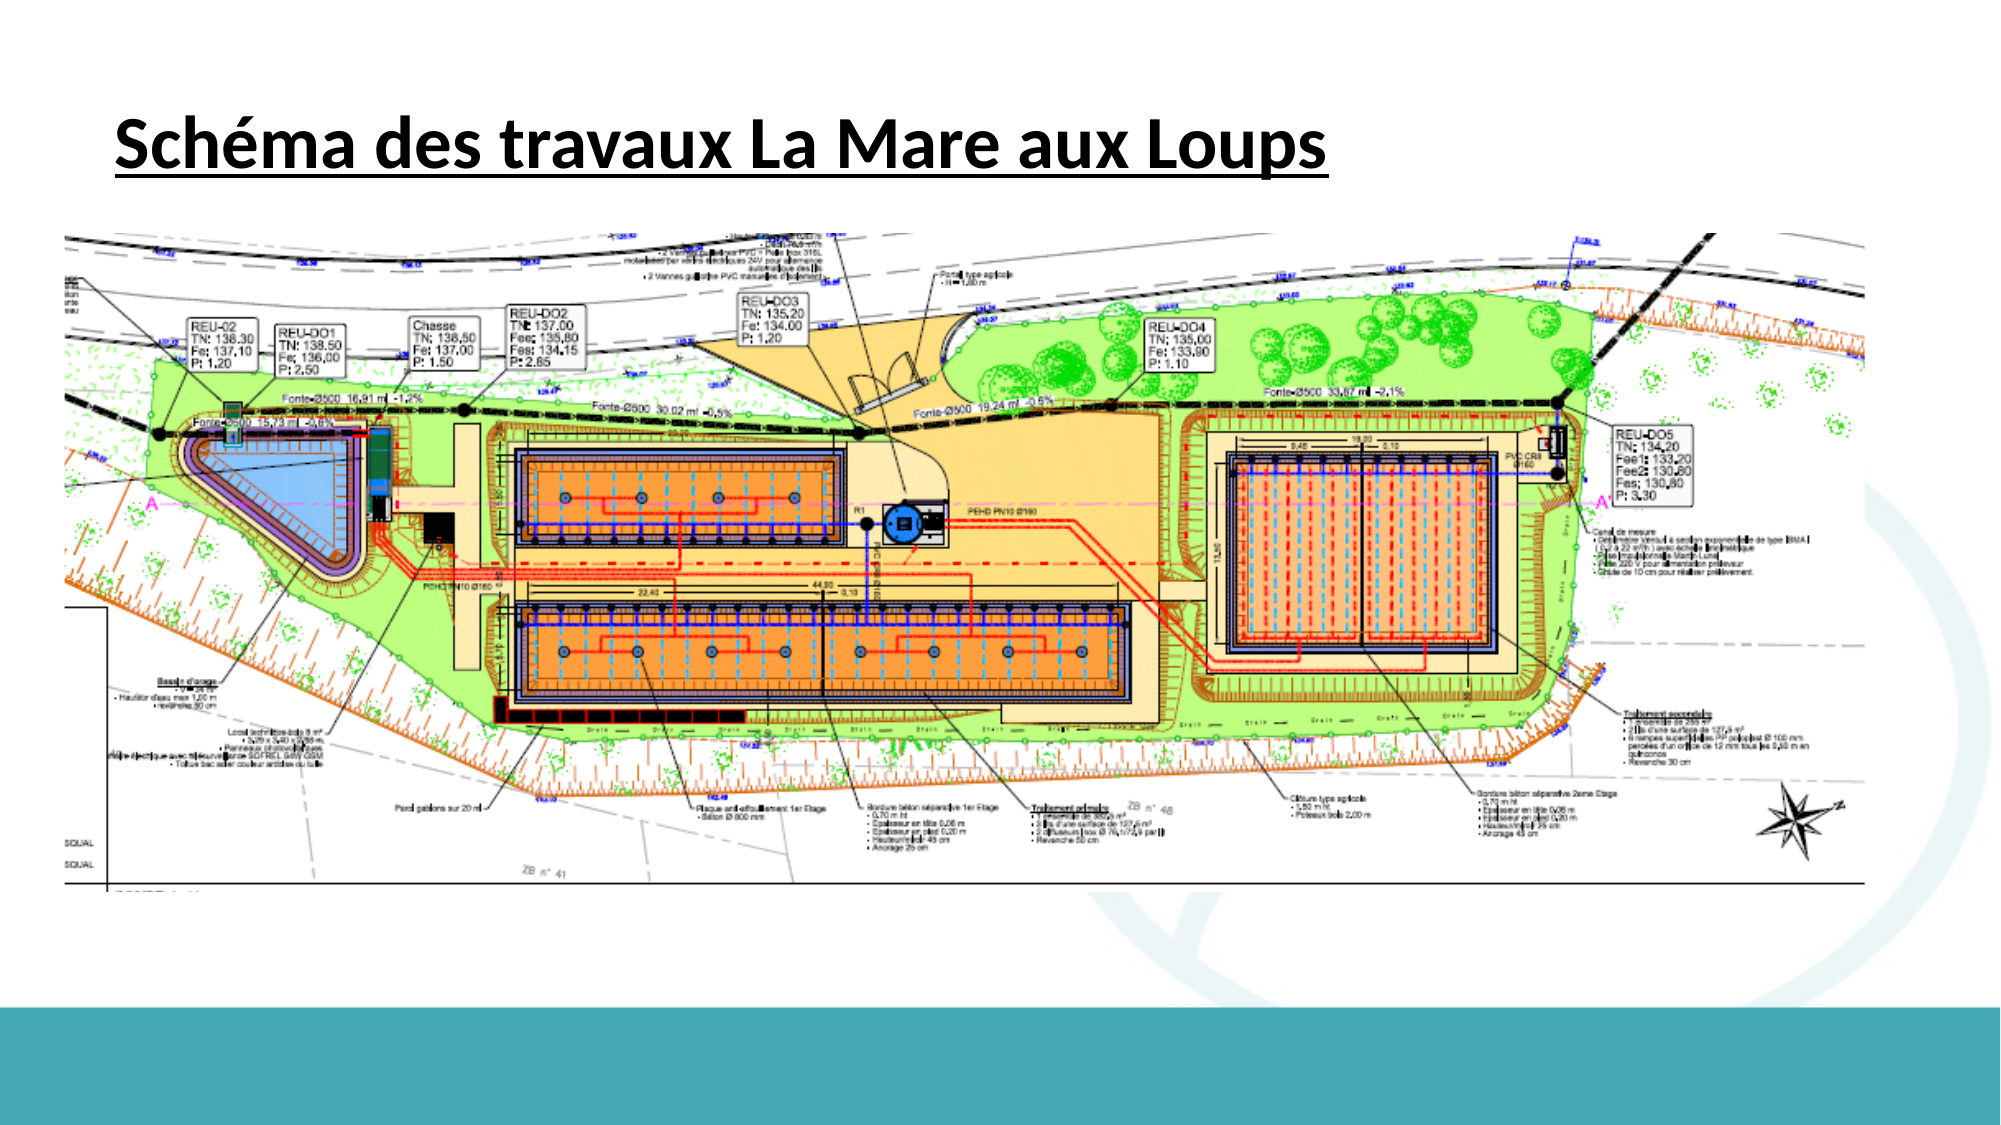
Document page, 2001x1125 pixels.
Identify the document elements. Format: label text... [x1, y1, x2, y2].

title Schéma des travaux La Mare aux Loups [99, 45, 1900, 233]
picture [0, 0, 2001, 1125]
